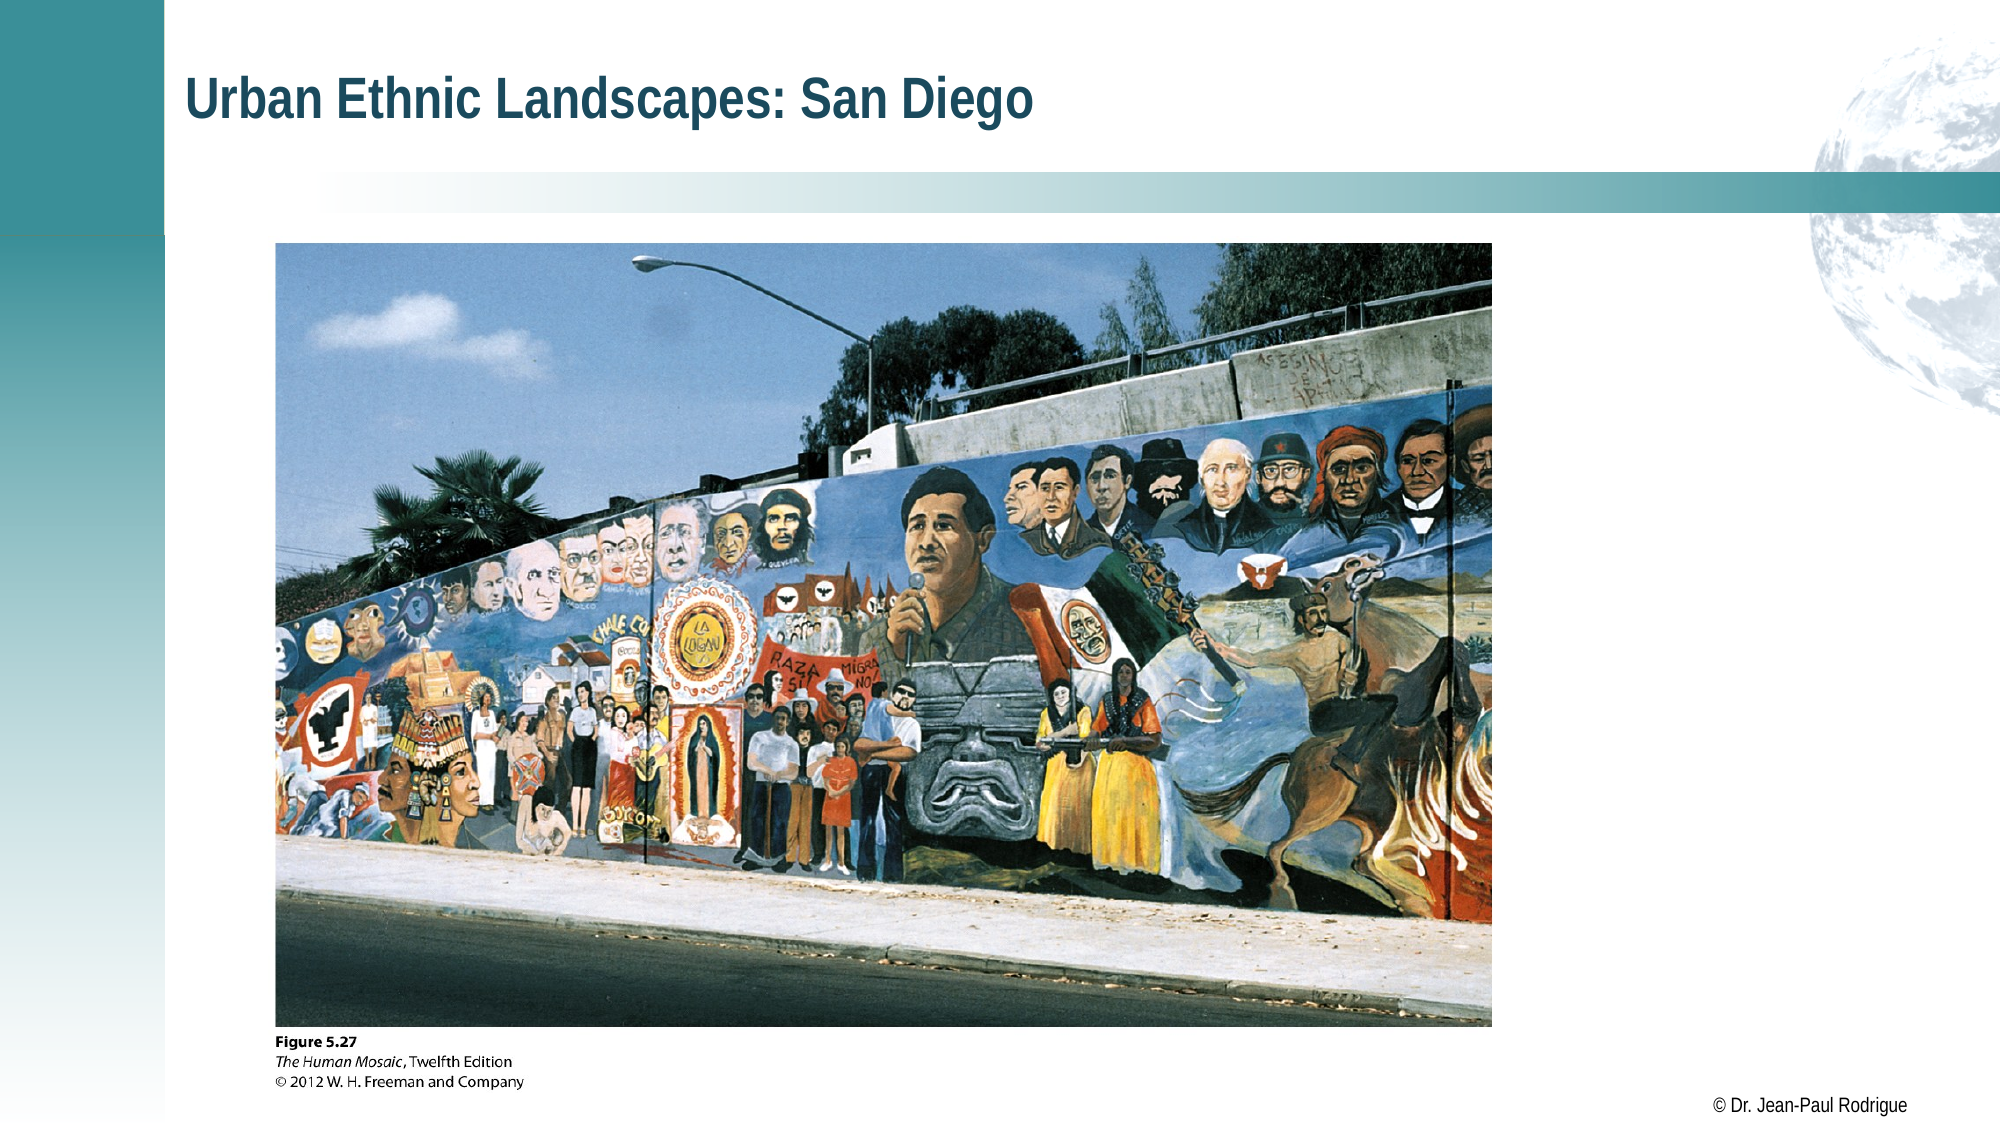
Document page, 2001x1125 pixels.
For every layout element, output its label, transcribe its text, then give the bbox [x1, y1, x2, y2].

picture [268, 236, 1499, 1093]
title Urban Ethnic Landscapes: San Diego [170, 16, 1967, 173]
